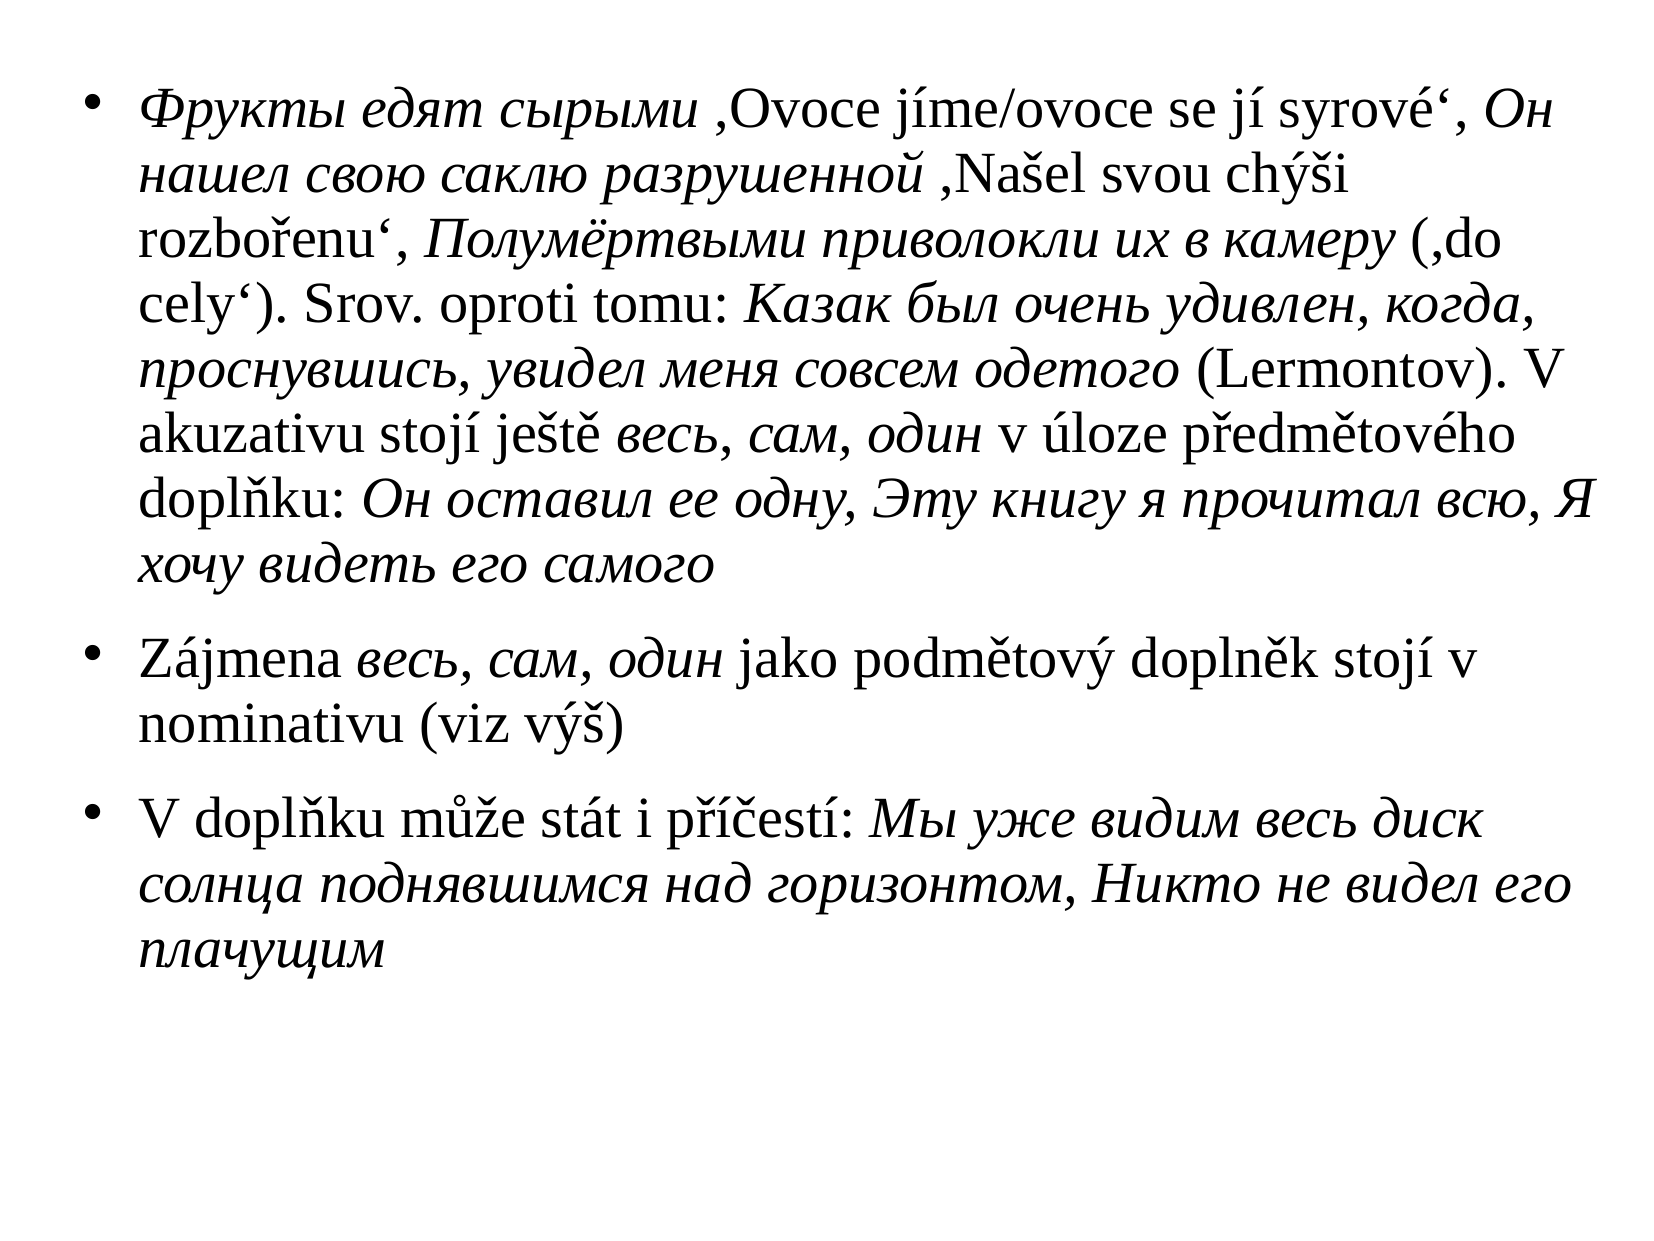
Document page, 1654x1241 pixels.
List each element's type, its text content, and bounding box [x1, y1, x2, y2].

list Фрукты едят сырыми ,Ovoce jíme/ovoce se jí syrové‘, Он нашел свою саклю разрушенной ,Našel svou chýši rozbořenu‘, Полумёртвыми приволокли их в камеру (,do cely‘). Srov. oproti tomu: Казак был очень удивлен, когда, проснувшись, увидел меня совсем одетого (Lermontov). V akuzativu stojí ještě весь, сам, один v úloze předmětového doplňku: Он оставил ее одну, Эту книгу я прочитал всю, Я хочу видеть его самого Zájmena весь, сам, один jako podmětový doplněk stojí v nominativu (viz výš) V doplňku může stát i příčestí: Мы уже видим весь диск солнца поднявшимся над горизонтом, Никто не видел его плачущим [82, 70, 1607, 1193]
